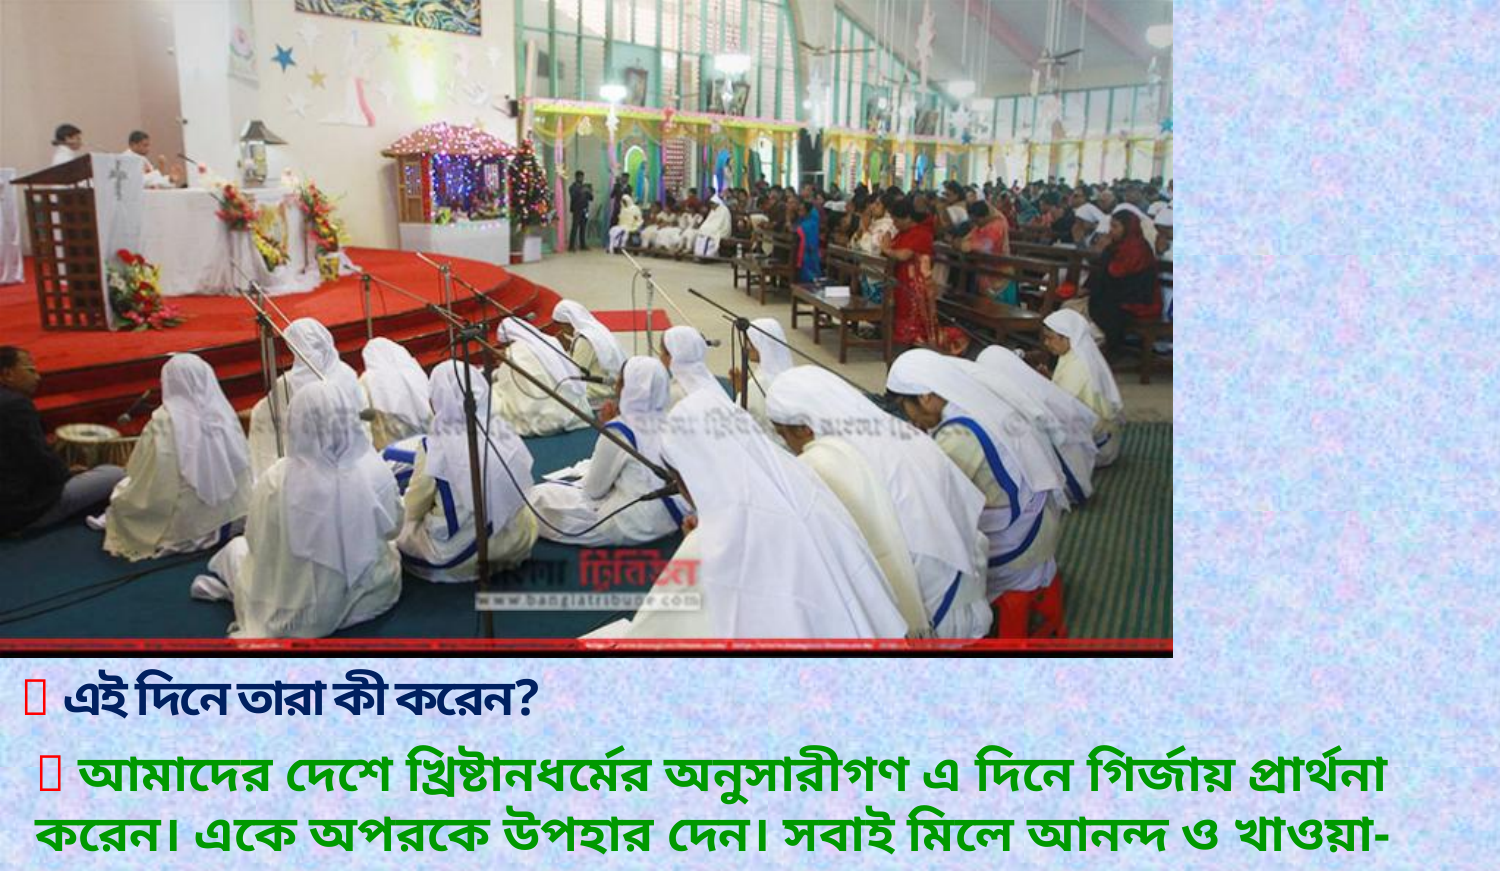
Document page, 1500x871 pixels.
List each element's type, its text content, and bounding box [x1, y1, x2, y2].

picture [0, 0, 1500, 871]
text_box  এই দিনে তারা কী করেন? [5, 667, 706, 733]
text_box  আমাদের দেশে খ্রিষ্টানধর্মের অনুসারীগণ এ দিনে গির্জায় প্রার্থনা করেন। একে অপরকে উপহার দেন। সবাই মিলে আনন্দ ও খাওয়া-দাওয়া করেন। [20, 733, 1496, 871]
